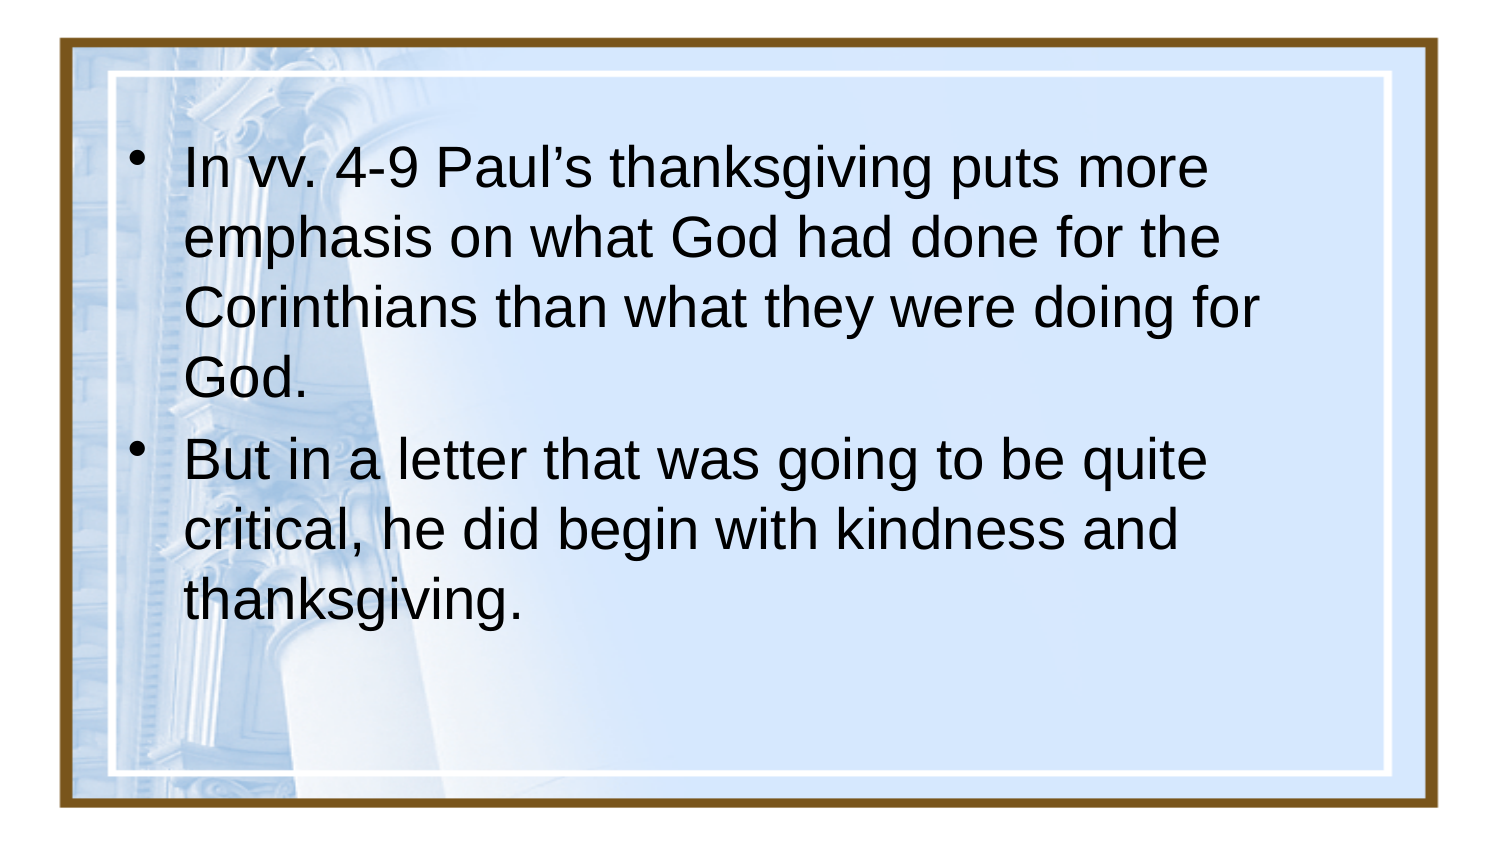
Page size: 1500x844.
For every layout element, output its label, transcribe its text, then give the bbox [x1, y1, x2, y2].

picture [0, 0, 1500, 844]
list In vv. 4-9 Paul’s thanksgiving puts more emphasis on what God had done for the Corinthians than what they were doing for God. But in a letter that was going to be quite critical, he did begin with kindness and thanksgiving. [112, 121, 1363, 704]
